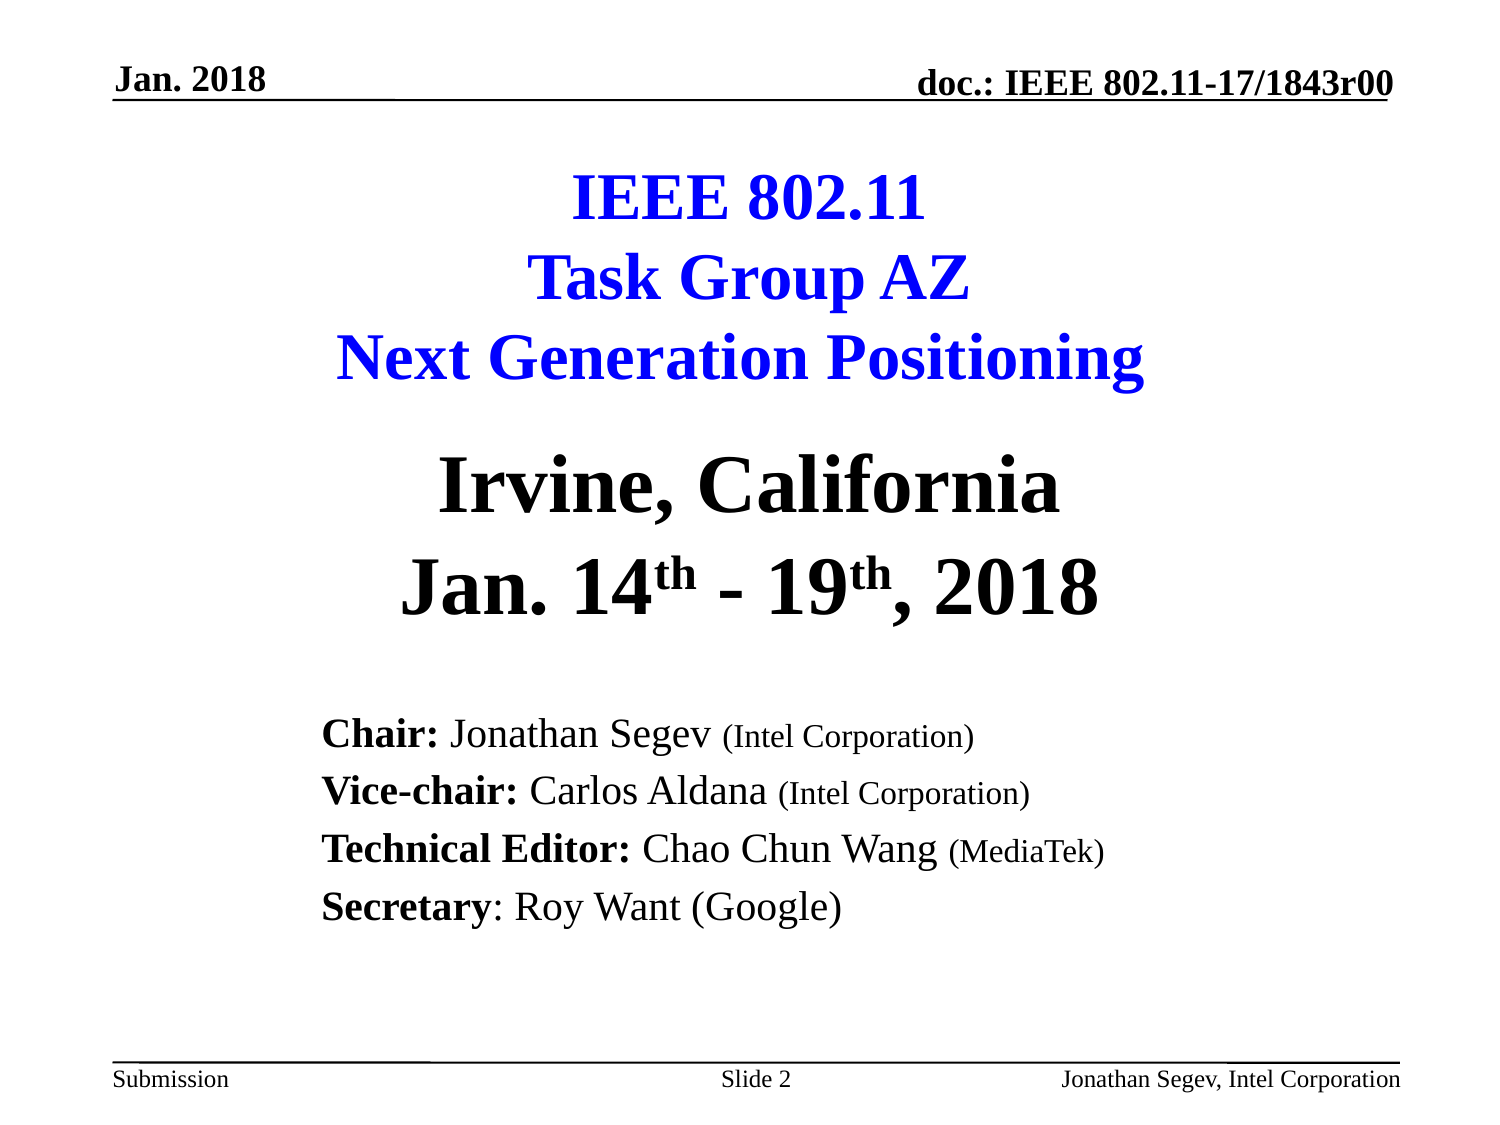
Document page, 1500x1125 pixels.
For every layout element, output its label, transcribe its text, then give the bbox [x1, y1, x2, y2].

footer Jonathan Segev, Intel Corporation [878, 1061, 1402, 1093]
slide_number Slide 2 [712, 1061, 800, 1123]
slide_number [114, 54, 423, 100]
title IEEE 802.11 Task Group AZ Next Generation Positioning [112, 112, 1388, 432]
list Irvine, California Jan. 14th - 19th, 2018 Chair: Jonathan Segev (Intel Corporation) Vice-chair: Carlos Aldana (Intel Corporation) Technical Editor: Chao Chun Wang (MediaTek) Secretary: Roy Want (Google) [112, 432, 1388, 1000]
